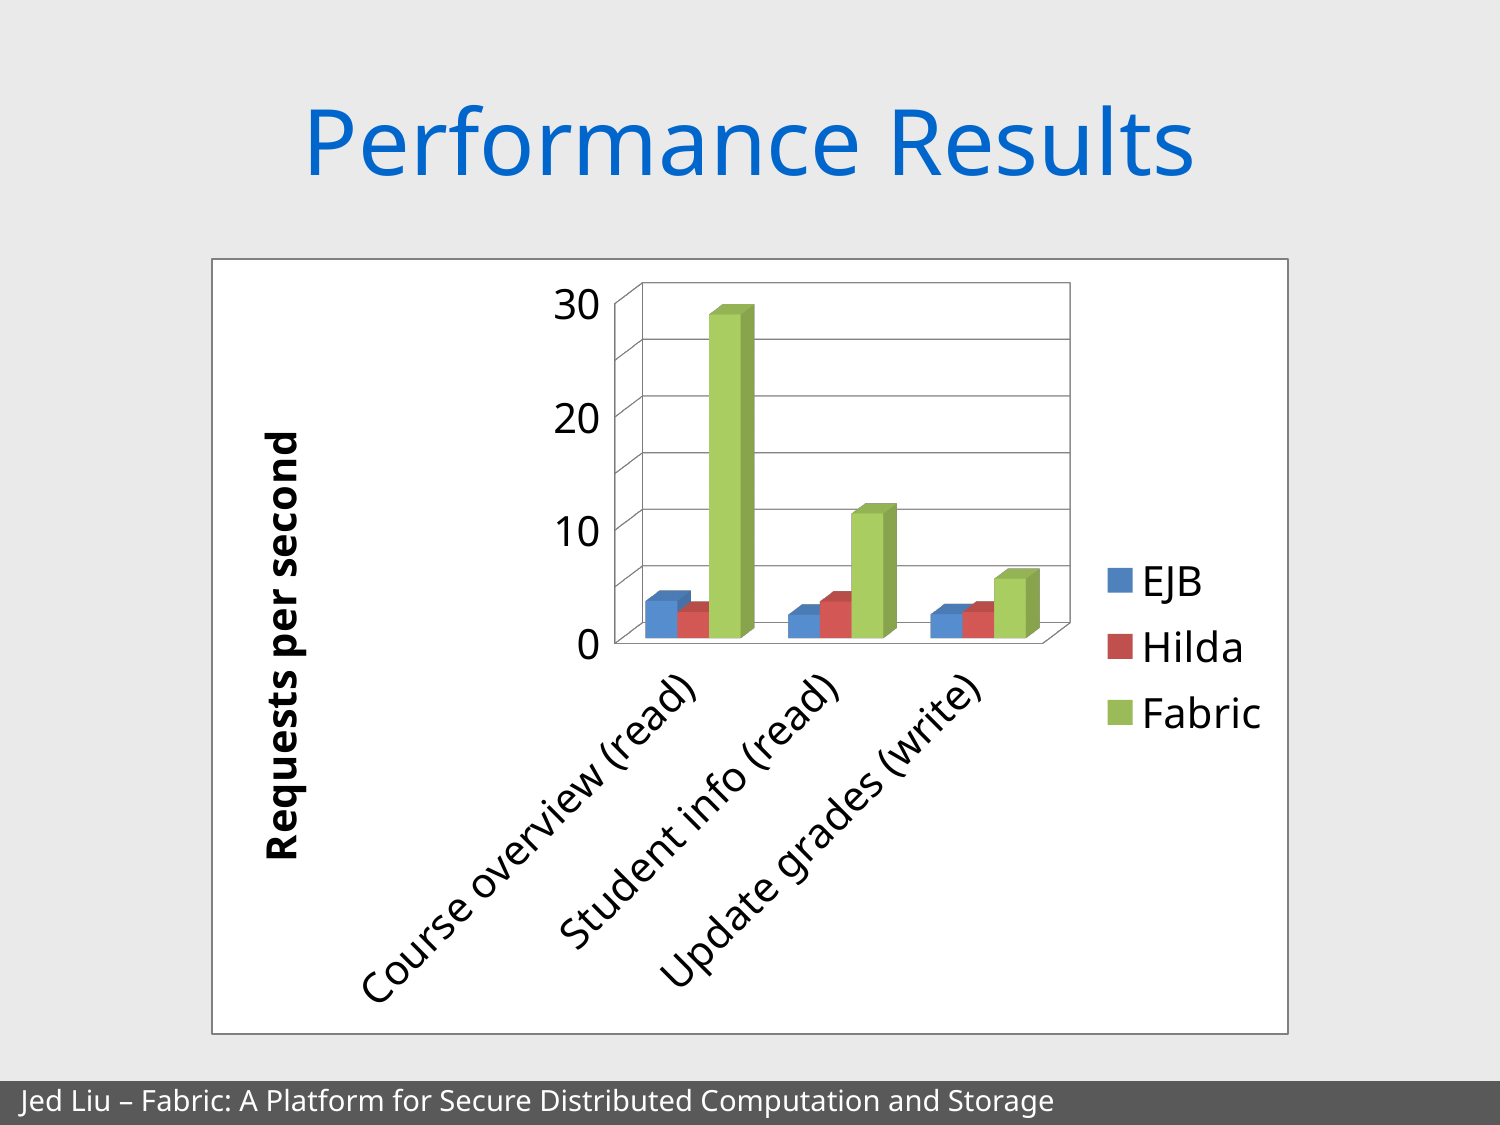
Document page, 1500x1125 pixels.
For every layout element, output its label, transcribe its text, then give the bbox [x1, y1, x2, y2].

chart [210, 257, 1290, 1036]
title Performance Results [74, 44, 1426, 233]
footer Jed Liu – Fabric: A Platform for Secure Distributed Computation and Storage [0, 1080, 1500, 1125]
